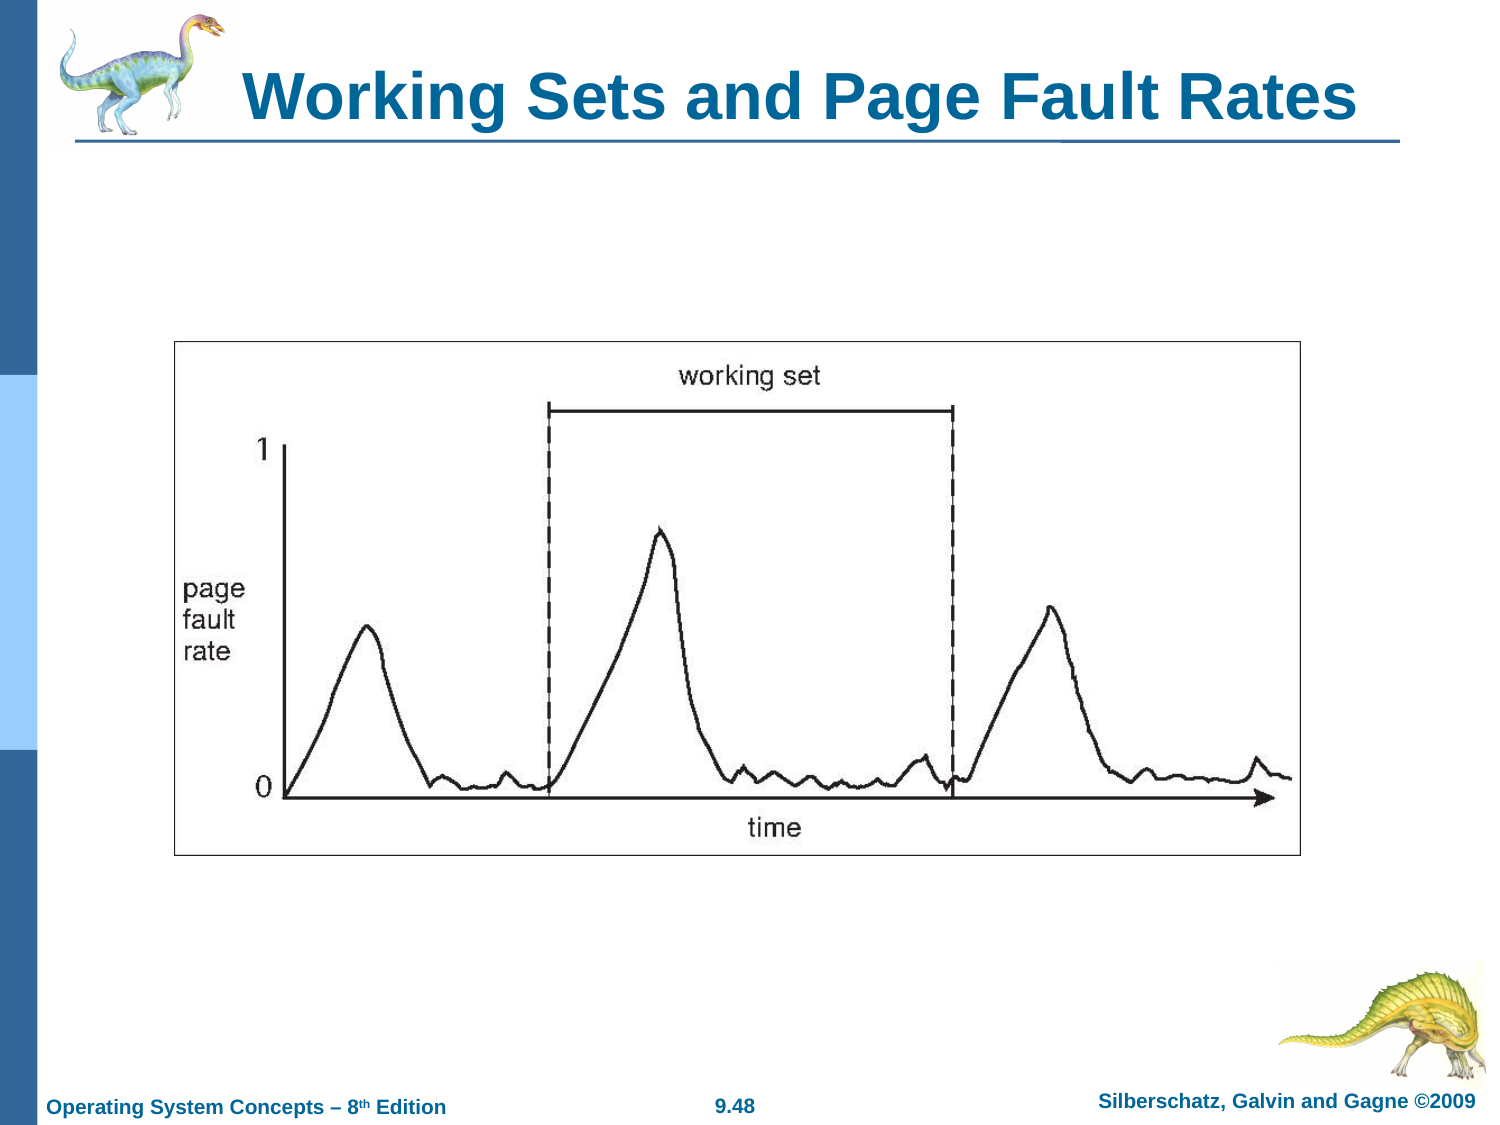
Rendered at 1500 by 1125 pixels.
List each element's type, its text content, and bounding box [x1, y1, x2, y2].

picture [46, 0, 243, 149]
title Working Sets and Page Fault Rates [126, 45, 1477, 141]
picture [1275, 959, 1486, 1090]
picture [173, 341, 1302, 856]
